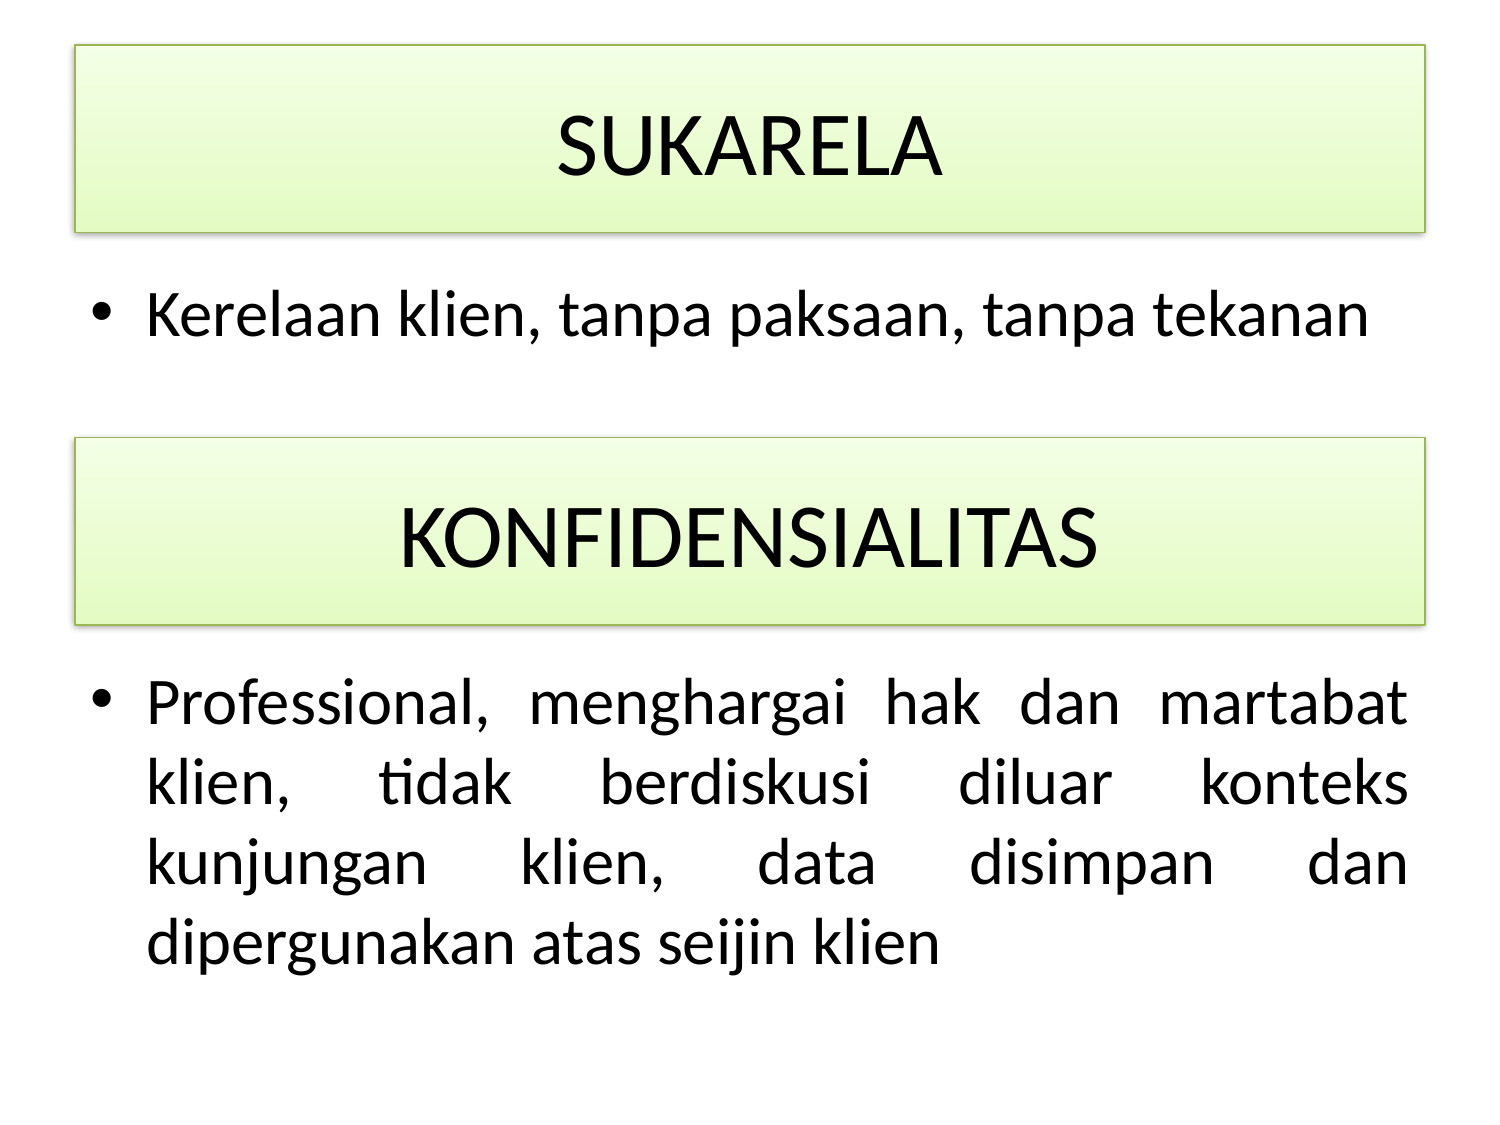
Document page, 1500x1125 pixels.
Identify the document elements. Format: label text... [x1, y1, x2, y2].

text_box KONFIDENSIALITAS [74, 437, 1426, 626]
list Kerelaan klien, tanpa paksaan, tanpa tekanan [75, 262, 1425, 436]
title SUKARELA [74, 44, 1426, 233]
text_box Professional, menghargai hak dan martabat klien, tidak berdiskusi diluar konteks kunjungan klien, data disimpan dan dipergunakan atas seijin klien [74, 650, 1425, 1000]
